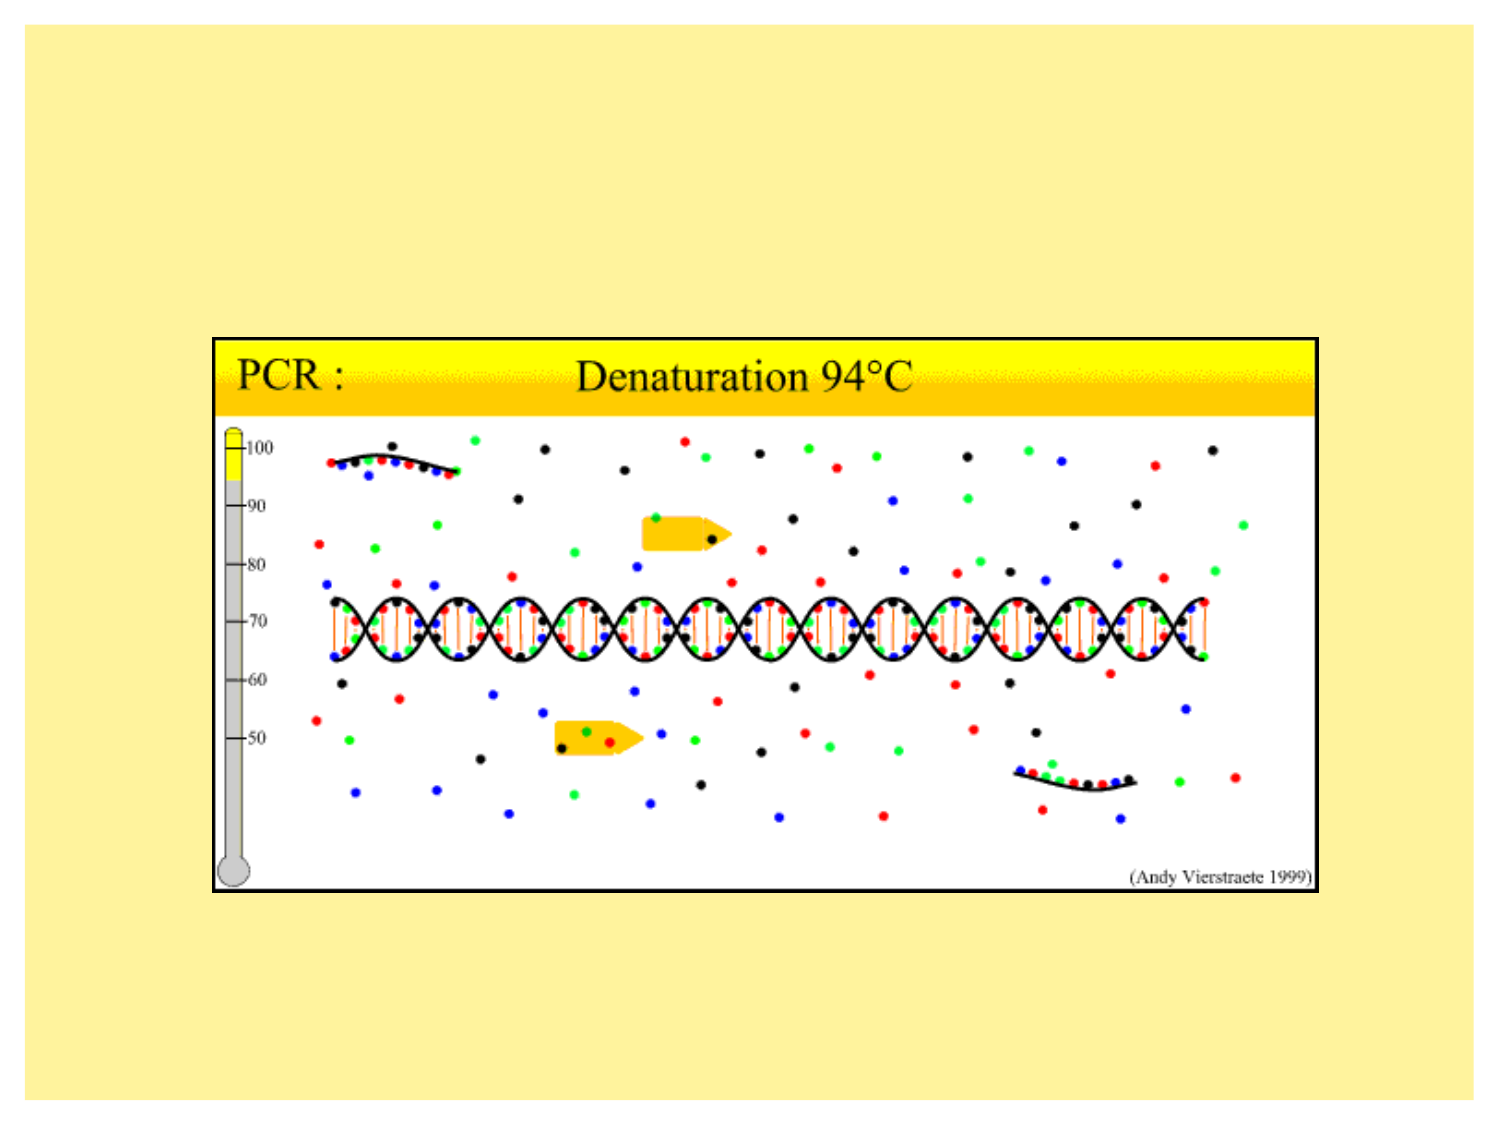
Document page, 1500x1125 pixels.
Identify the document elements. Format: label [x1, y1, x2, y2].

picture [212, 337, 1320, 893]
